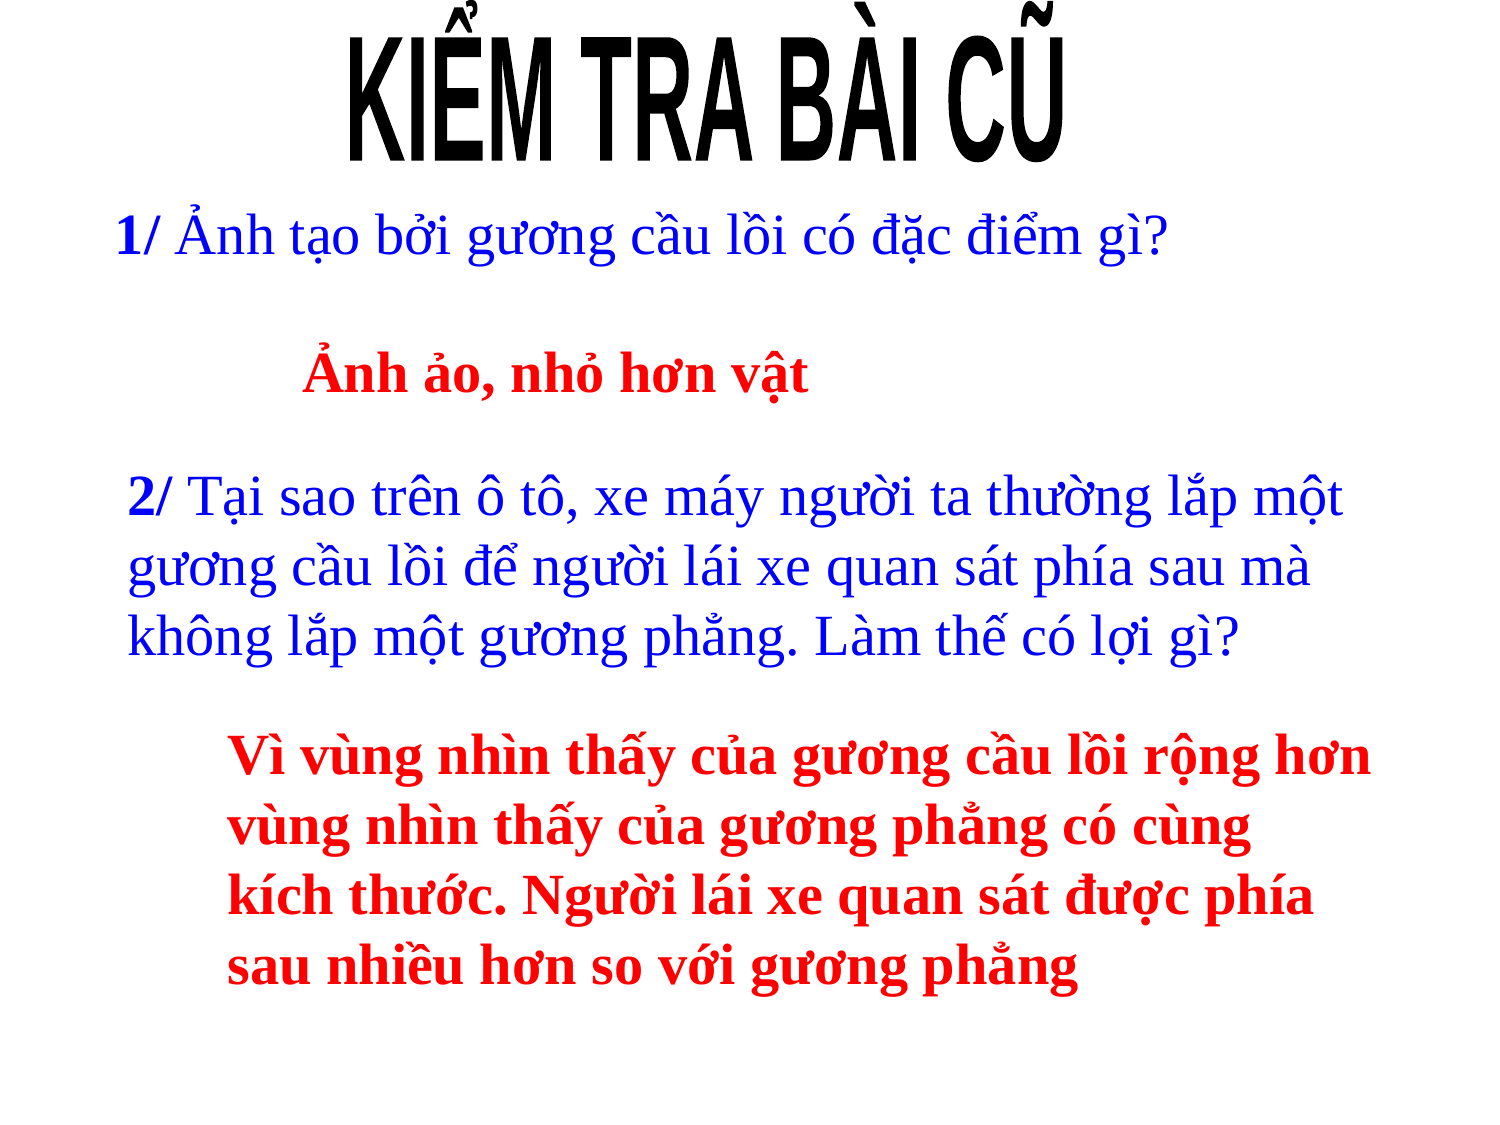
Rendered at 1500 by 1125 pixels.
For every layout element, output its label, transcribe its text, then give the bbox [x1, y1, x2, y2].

text_box 2/ Tại sao trên ô tô, xe máy người ta thường lắp một gương cầu lồi để người lái xe quan sát phía sau mà không lắp một gương phẳng. Làm thế có lợi gì? [112, 437, 1400, 688]
text_box Vì vùng nhìn thấy của gương cầu lồi rộng hơn vùng nhìn thấy của gương phẳng có cùng kích thước. Người lái xe quan sát được phía sau nhiều hơn so với gương phẳng [212, 712, 1388, 1000]
text_box Ảnh ảo, nhỏ hơn vật [287, 299, 900, 438]
title 1/ Ảnh tạo bởi gương cầu lồi có đặc điểm gì? [99, 162, 1288, 300]
